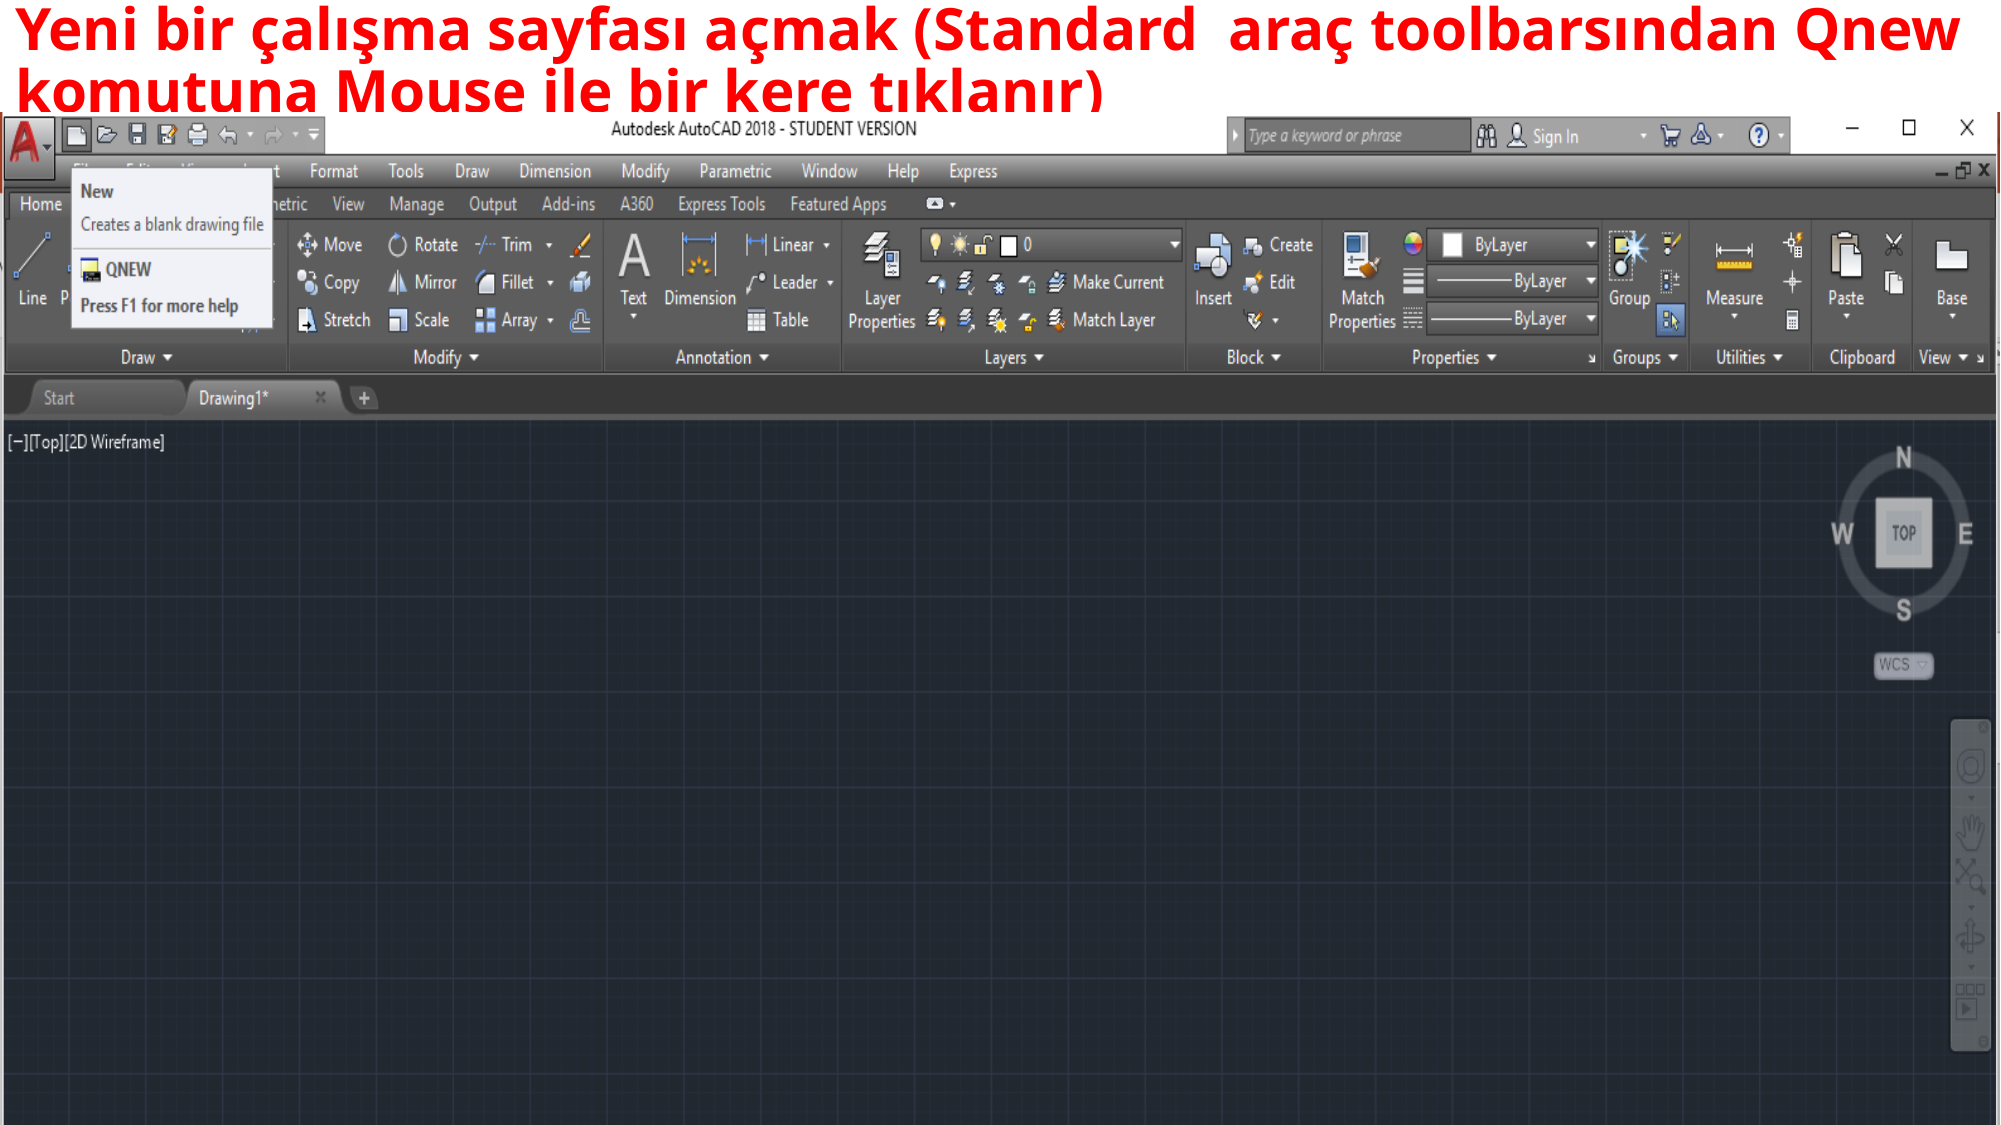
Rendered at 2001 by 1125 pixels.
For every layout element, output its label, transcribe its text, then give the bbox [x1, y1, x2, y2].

title Yeni bir çalışma sayfası açmak (Standard araç toolbarsından Qnew komutuna Mouse ile bir kere tıklanır) [0, 0, 2000, 112]
picture [0, 112, 2000, 1125]
